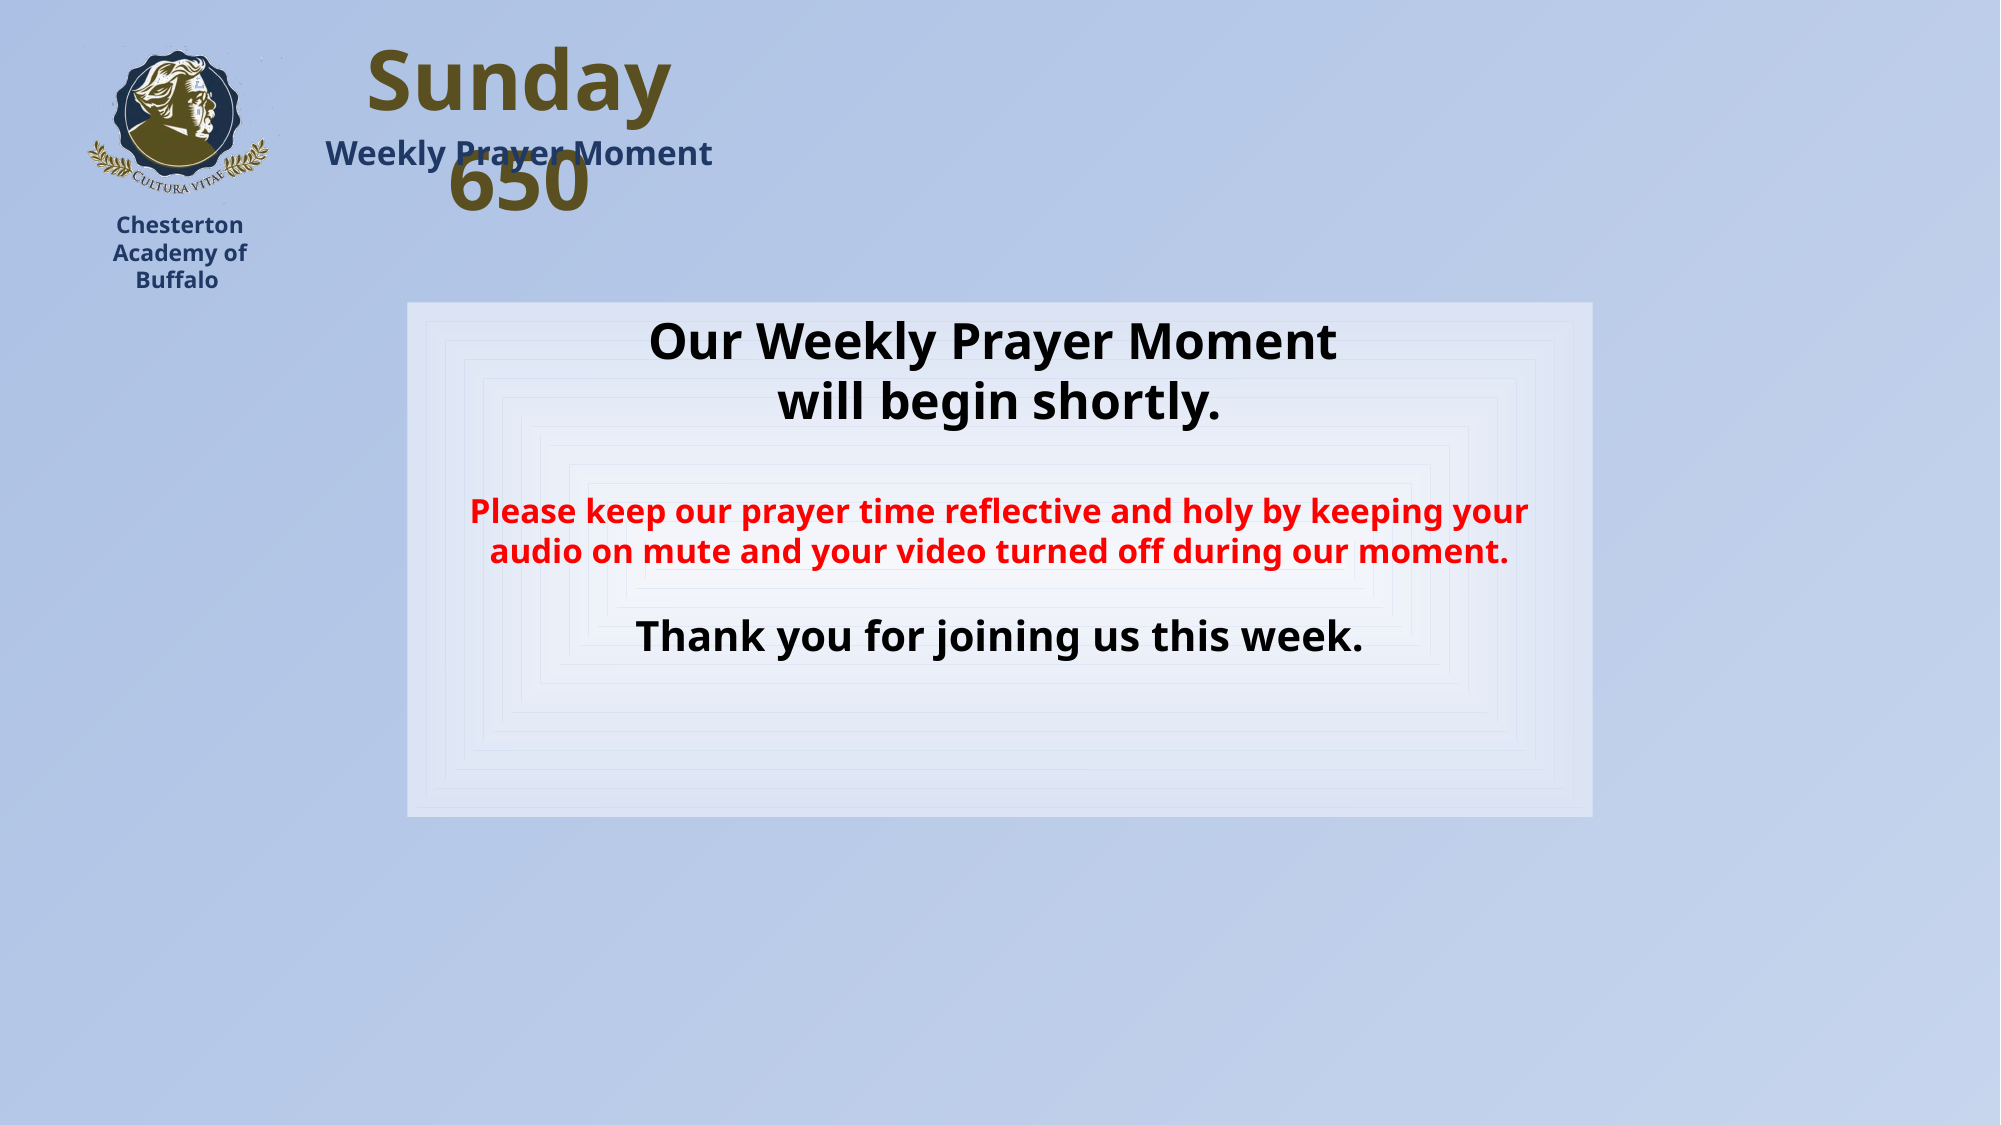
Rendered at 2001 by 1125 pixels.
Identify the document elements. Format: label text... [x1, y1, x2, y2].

text_box Our Weekly Prayer Moment will begin shortly. Please keep our prayer time reflective and holy by keeping your audio on mute and your video turned off during our moment. Thank you for joining us this week. [407, 302, 1593, 817]
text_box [56, 20, 736, 274]
